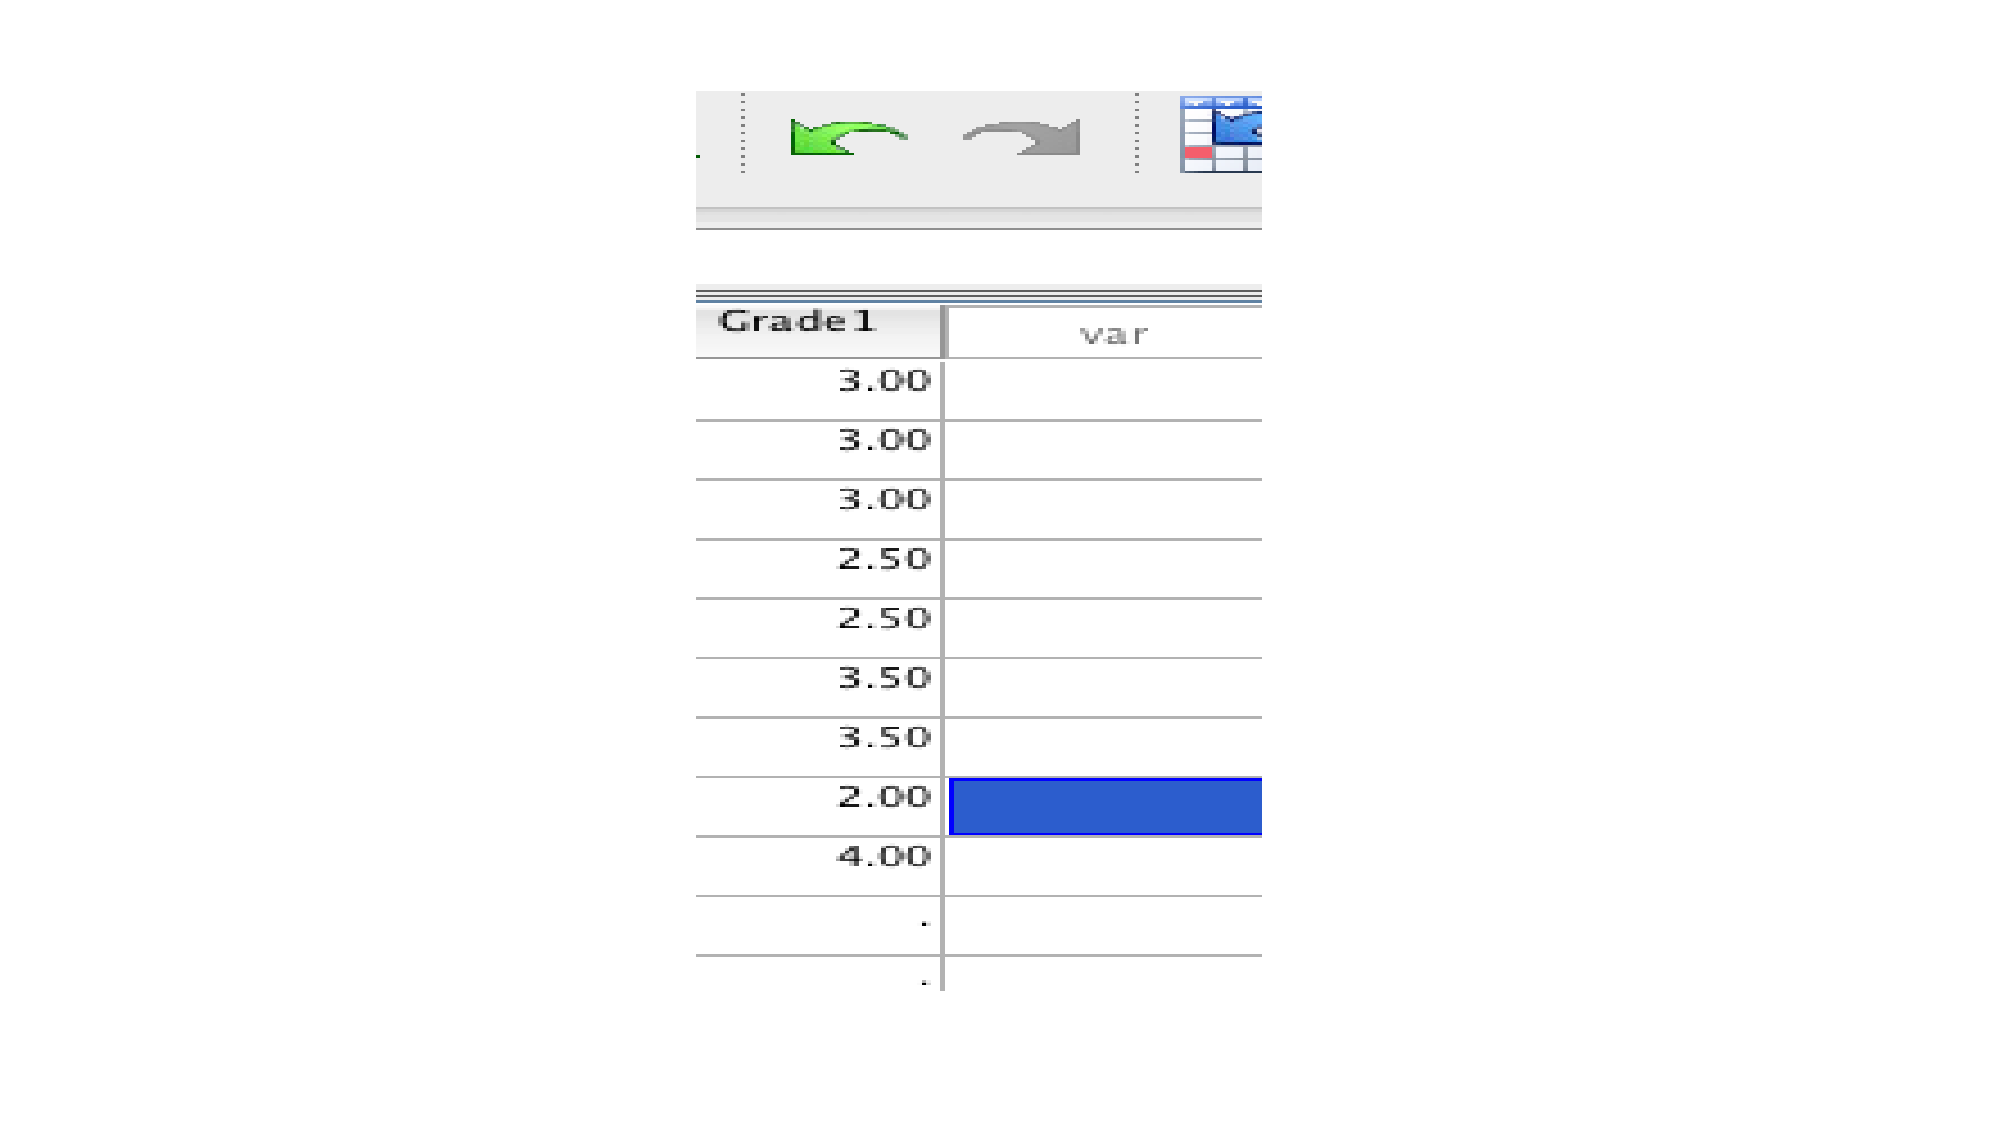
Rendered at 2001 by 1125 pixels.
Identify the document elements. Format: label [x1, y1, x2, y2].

picture [696, 91, 1262, 991]
